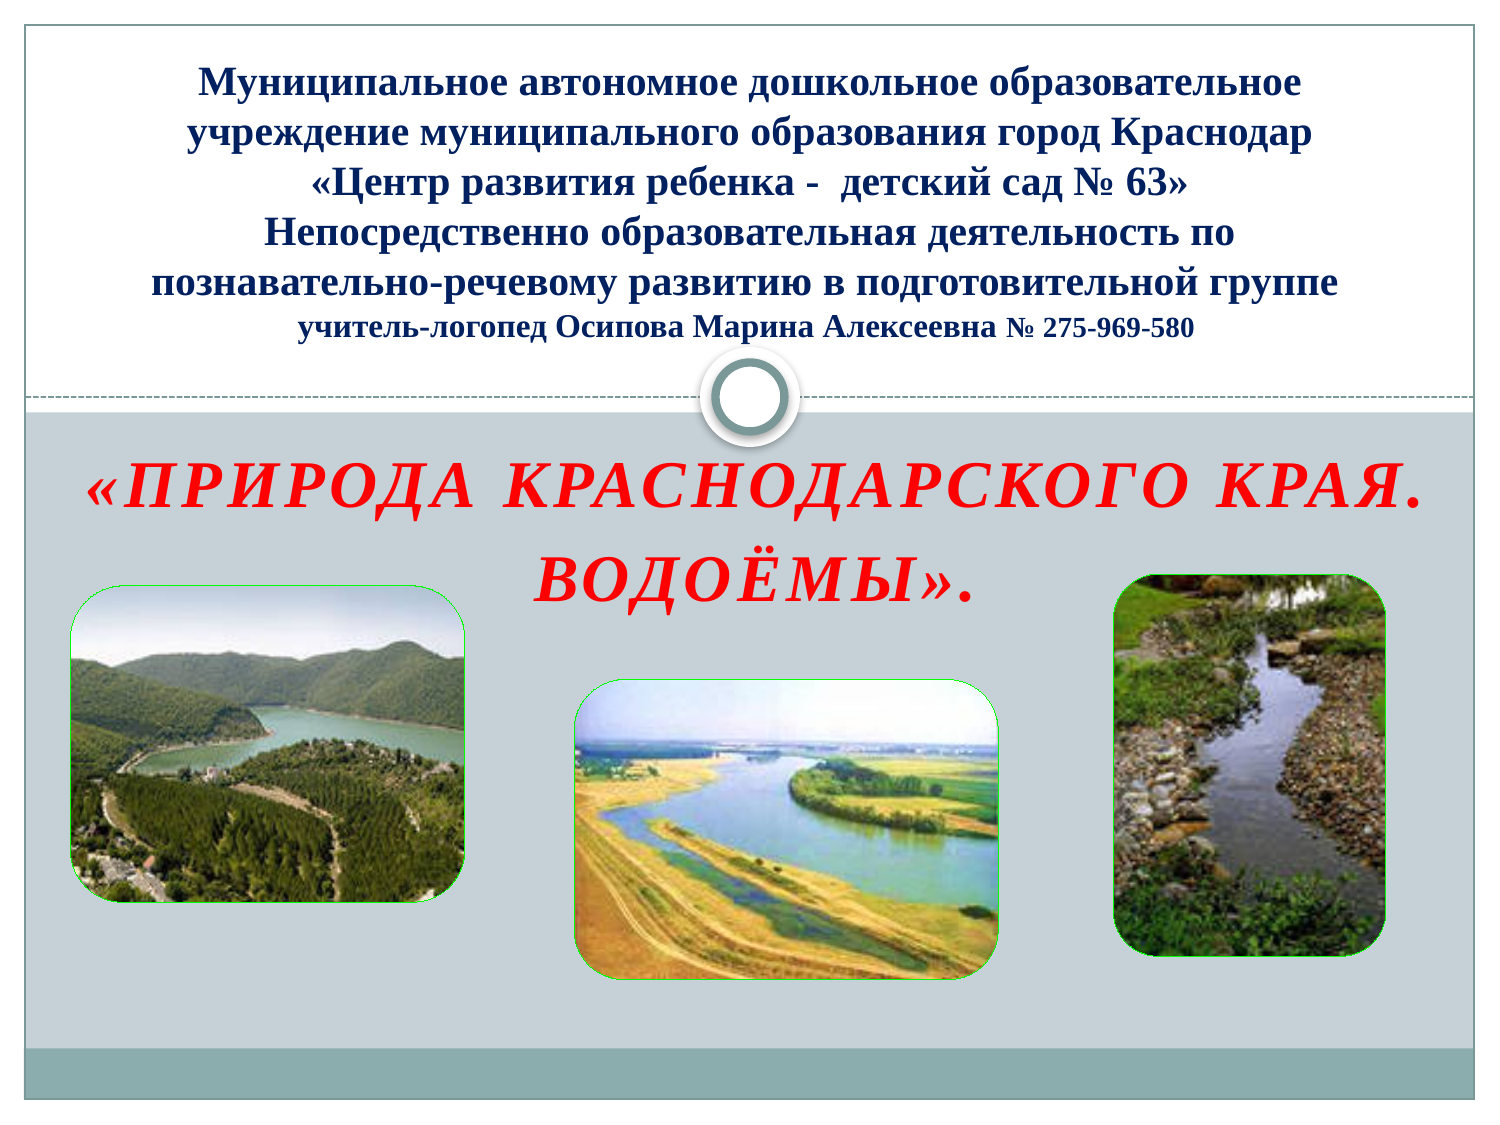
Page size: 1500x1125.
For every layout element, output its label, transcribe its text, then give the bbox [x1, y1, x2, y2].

title Муниципальное автономное дошкольное образовательное учреждение муниципального образования город Краснодар «Центр развития ребенка - детский сад № 63» Непосредственно образовательная деятельность по познавательно-речевому развитию в подготовительной группе учитель-логопед Осипова Марина Алексеевна № 275-969-580 [112, 46, 1388, 352]
picture [70, 585, 466, 903]
picture [1113, 573, 1387, 957]
subtitle «Природа Краснодарского края. Водоёмы». [46, 433, 1465, 692]
picture [573, 679, 999, 980]
